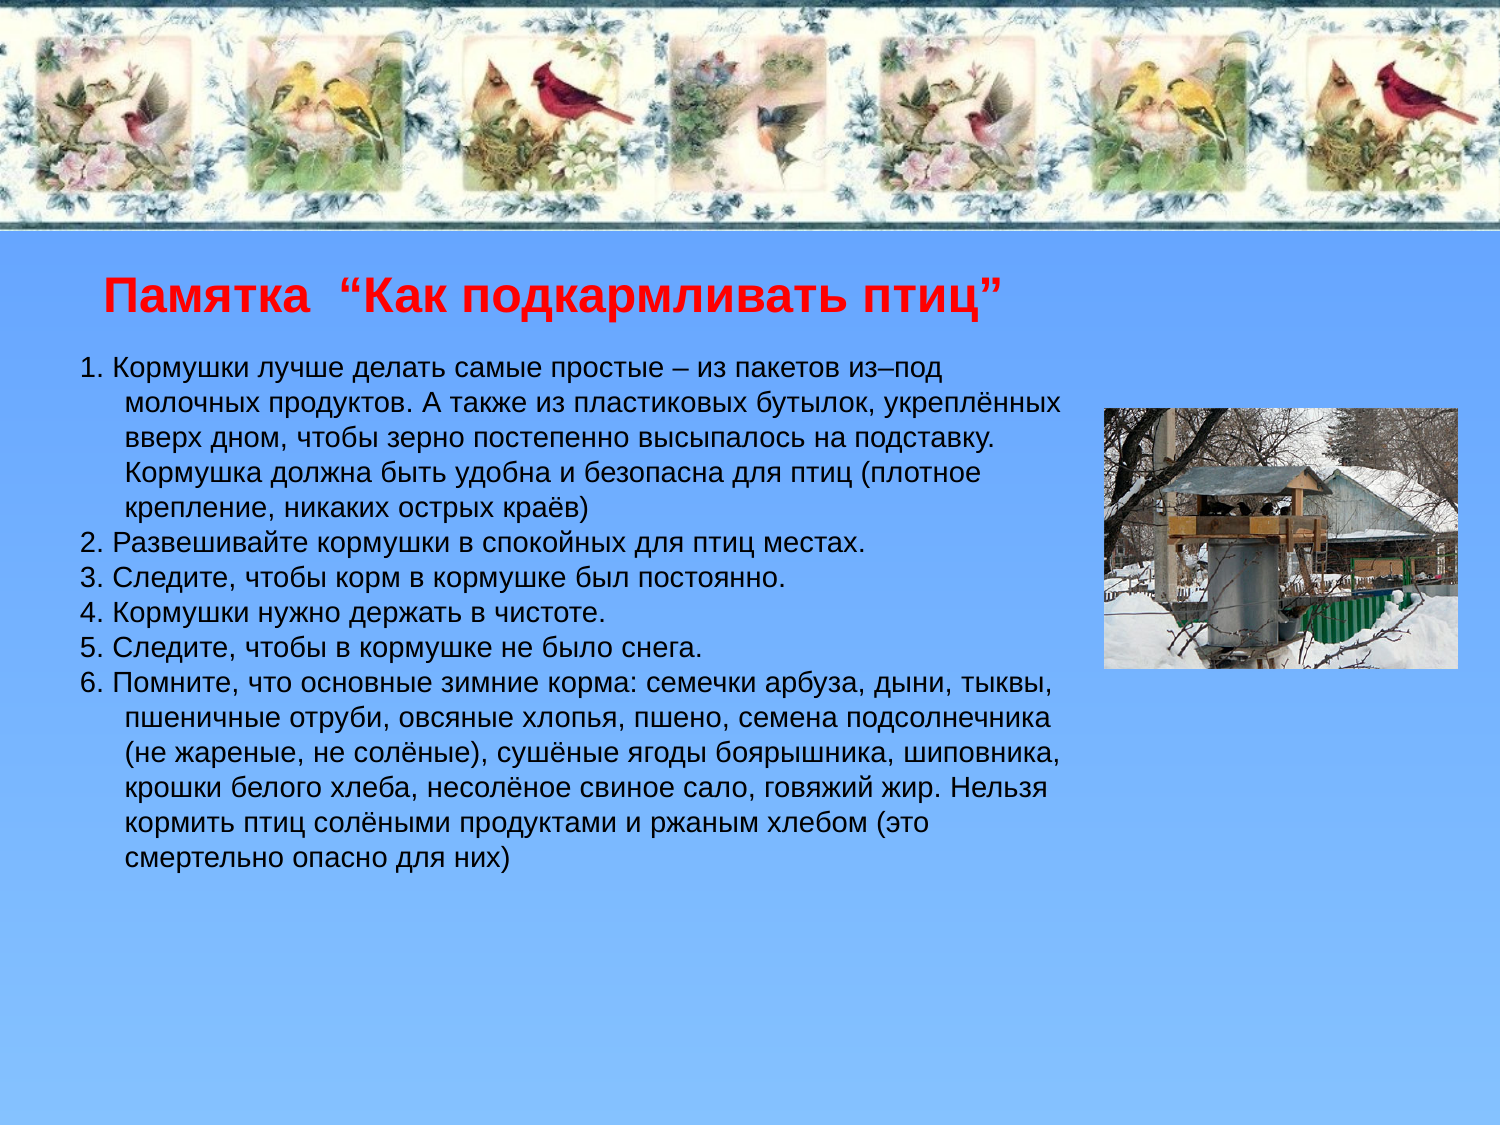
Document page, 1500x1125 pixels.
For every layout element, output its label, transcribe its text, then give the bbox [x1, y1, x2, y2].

text_box 1. Кормушки лучше делать самые простые – из пакетов из–под молочных продуктов. А также из пластиковых бутылок, укреплённых вверх дном, чтобы зерно постепенно высыпалось на подставку. Кормушка должна быть удобна и безопасна для птиц (плотное крепление, никаких острых краёв) 2. Развешивайте кормушки в спокойных для птиц местах. 3. Следите, чтобы корм в кормушке был постоянно. 4. Кормушки нужно держать в чистоте. 5. Следите, чтобы в кормушке не было снега. 6. Помните, что основные зимние корма: семечки арбуза, дыни, тыквы, пшеничные отруби, овсяные хлопья, пшено, семена подсолнечника (не жареные, не солёные), сушёные ягоды боярышника, шиповника, крошки белого хлеба, несолёное свиное сало, говяжий жир. Нельзя кормить птиц солёными продуктами и ржаным хлебом (это смертельно опасно для них) [64, 341, 1093, 881]
picture [0, 0, 1500, 231]
text_box Памятка “Как подкармливать птиц” [88, 255, 1069, 330]
picture [1104, 408, 1458, 669]
